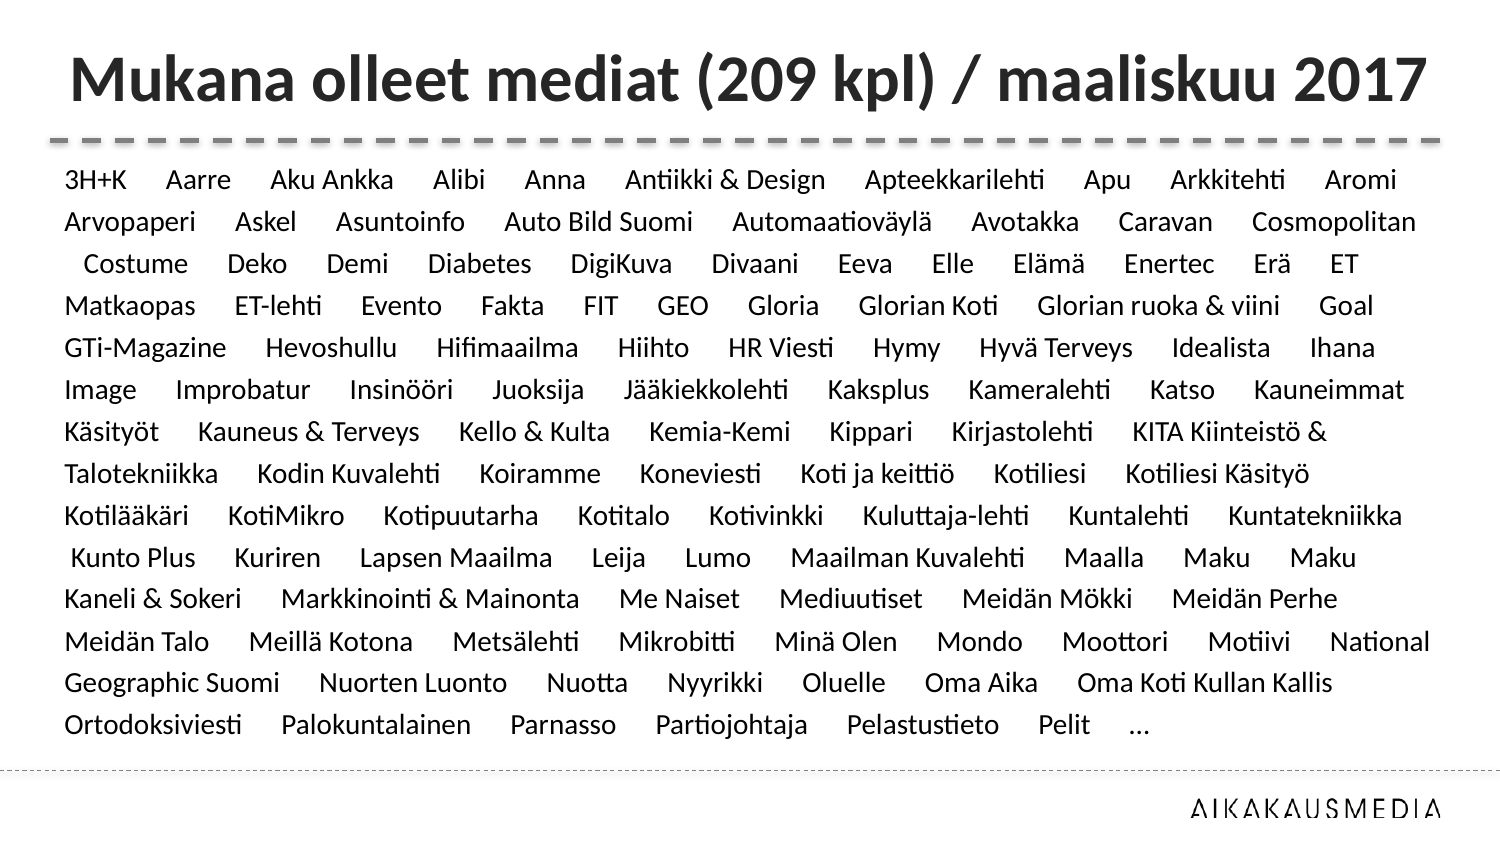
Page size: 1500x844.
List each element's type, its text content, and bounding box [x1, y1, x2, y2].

text_box 3H+K Aarre Aku Ankka Alibi Anna Antiikki & Design Apteekkarilehti Apu Arkkitehti Aromi Arvopaperi Askel Asuntoinfo Auto Bild Suomi Automaatioväylä Avotakka Caravan Cosmopolitan Costume Deko Demi Diabetes DigiKuva Divaani Eeva Elle Elämä Enertec Erä ET Matkaopas ET-lehti Evento Fakta FIT GEO Gloria Glorian Koti Glorian ruoka & viini Goal GTi-Magazine Hevoshullu Hifimaailma Hiihto HR Viesti Hymy Hyvä Terveys Idealista Ihana Image Improbatur Insinööri Juoksija Jääkiekkolehti Kaksplus Kameralehti Katso Kauneimmat Käsityöt Kauneus & Terveys Kello & Kulta Kemia-Kemi Kippari Kirjastolehti KITA Kiinteistö & Talotekniikka Kodin Kuvalehti Koiramme Koneviesti Koti ja keittiö Kotiliesi Kotiliesi Käsityö Kotilääkäri KotiMikro Kotipuutarha Kotitalo Kotivinkki Kuluttaja-lehti Kuntalehti Kuntatekniikka Kunto Plus Kuriren Lapsen Maailma Leija Lumo Maailman Kuvalehti Maalla Maku Maku Kaneli & Sokeri Markkinointi & Mainonta Me Naiset Mediuutiset Meidän Mökki Meidän Perhe Meidän Talo Meillä Kotona Metsälehti Mikrobitti Minä Olen Mondo Moottori Motiivi National Geographic Suomi Nuorten Luonto Nuotta Nyyrikki Oluelle Oma Aika Oma Koti Kullan Kallis Ortodoksiviesti Palokuntalainen Parnasso Partiojohtaja Pelastustieto Pelit … [49, 146, 1448, 748]
title Mukana olleet mediat (209 kpl) / maaliskuu 2017 [27, 0, 1473, 150]
